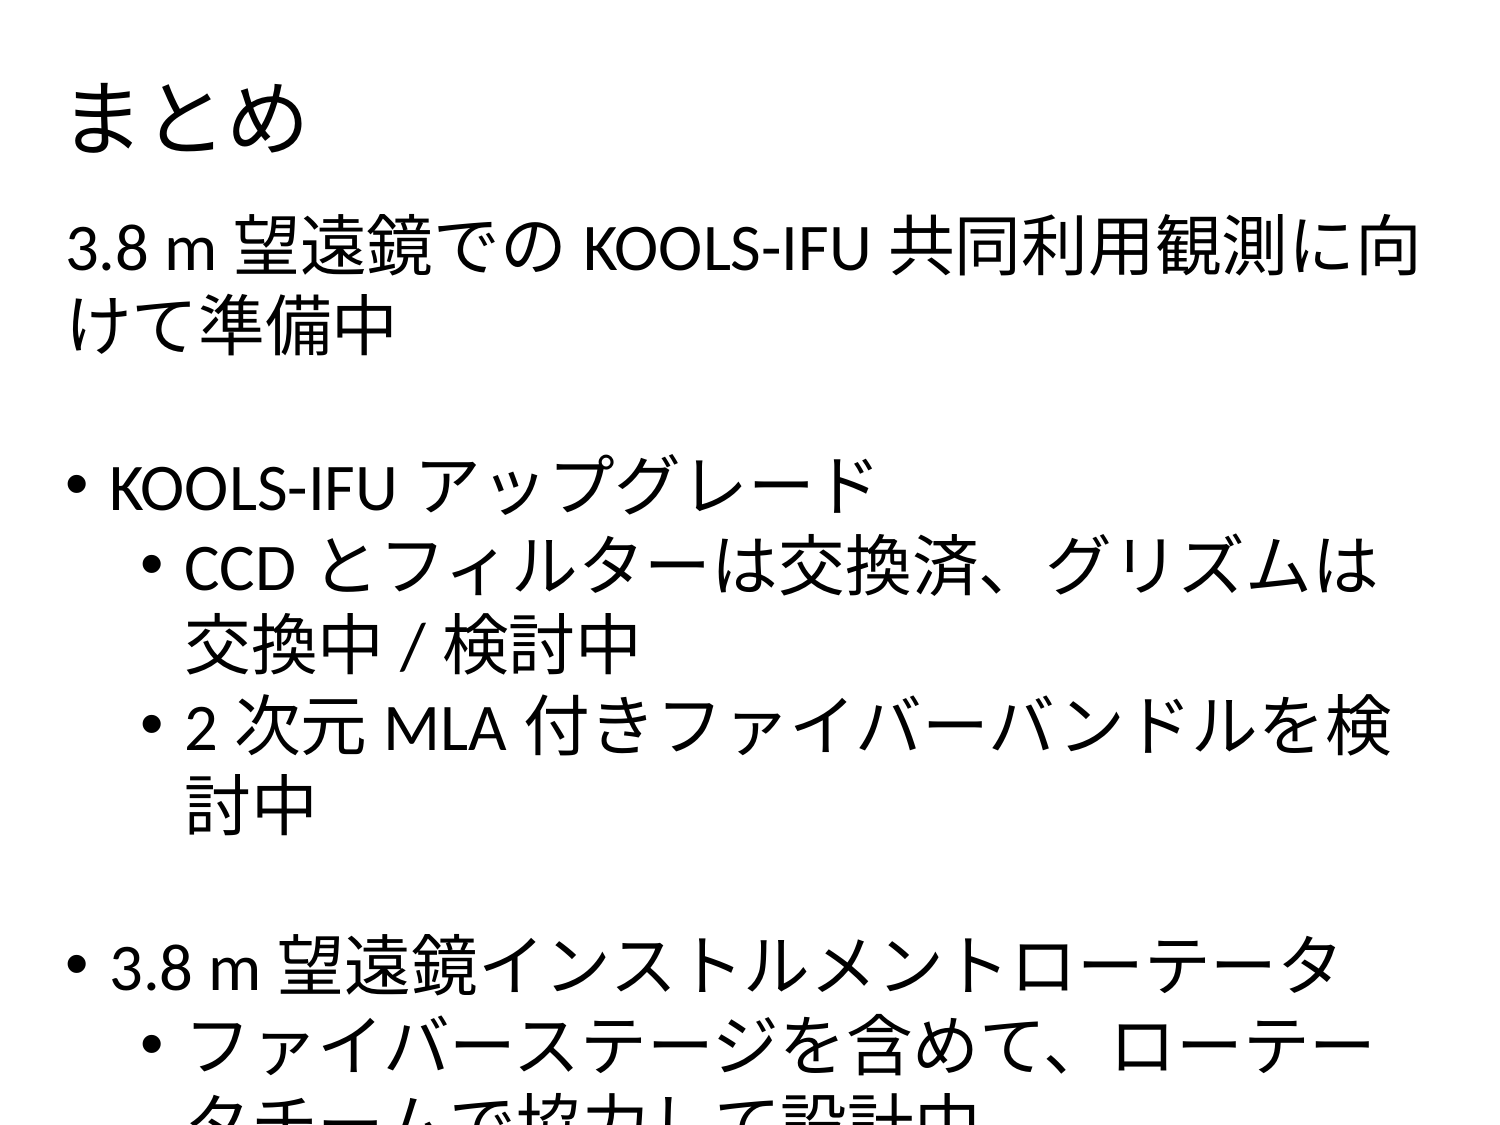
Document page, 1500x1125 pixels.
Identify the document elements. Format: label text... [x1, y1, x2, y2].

text_box 3.8 m望遠鏡でのKOOLS-IFU共同利用観測に向けて準備中 KOOLS-IFUアップグレード CCDとフィルターは交換済、グリズムは交換中/検討中 2次元MLA付きファイバーバンドルを検討中 3.8 m望遠鏡インストルメントローテータ ファイバーステージを含めて、ローテータチームで協力して設計中 [50, 196, 1450, 1125]
text_box まとめ [45, 59, 325, 174]
